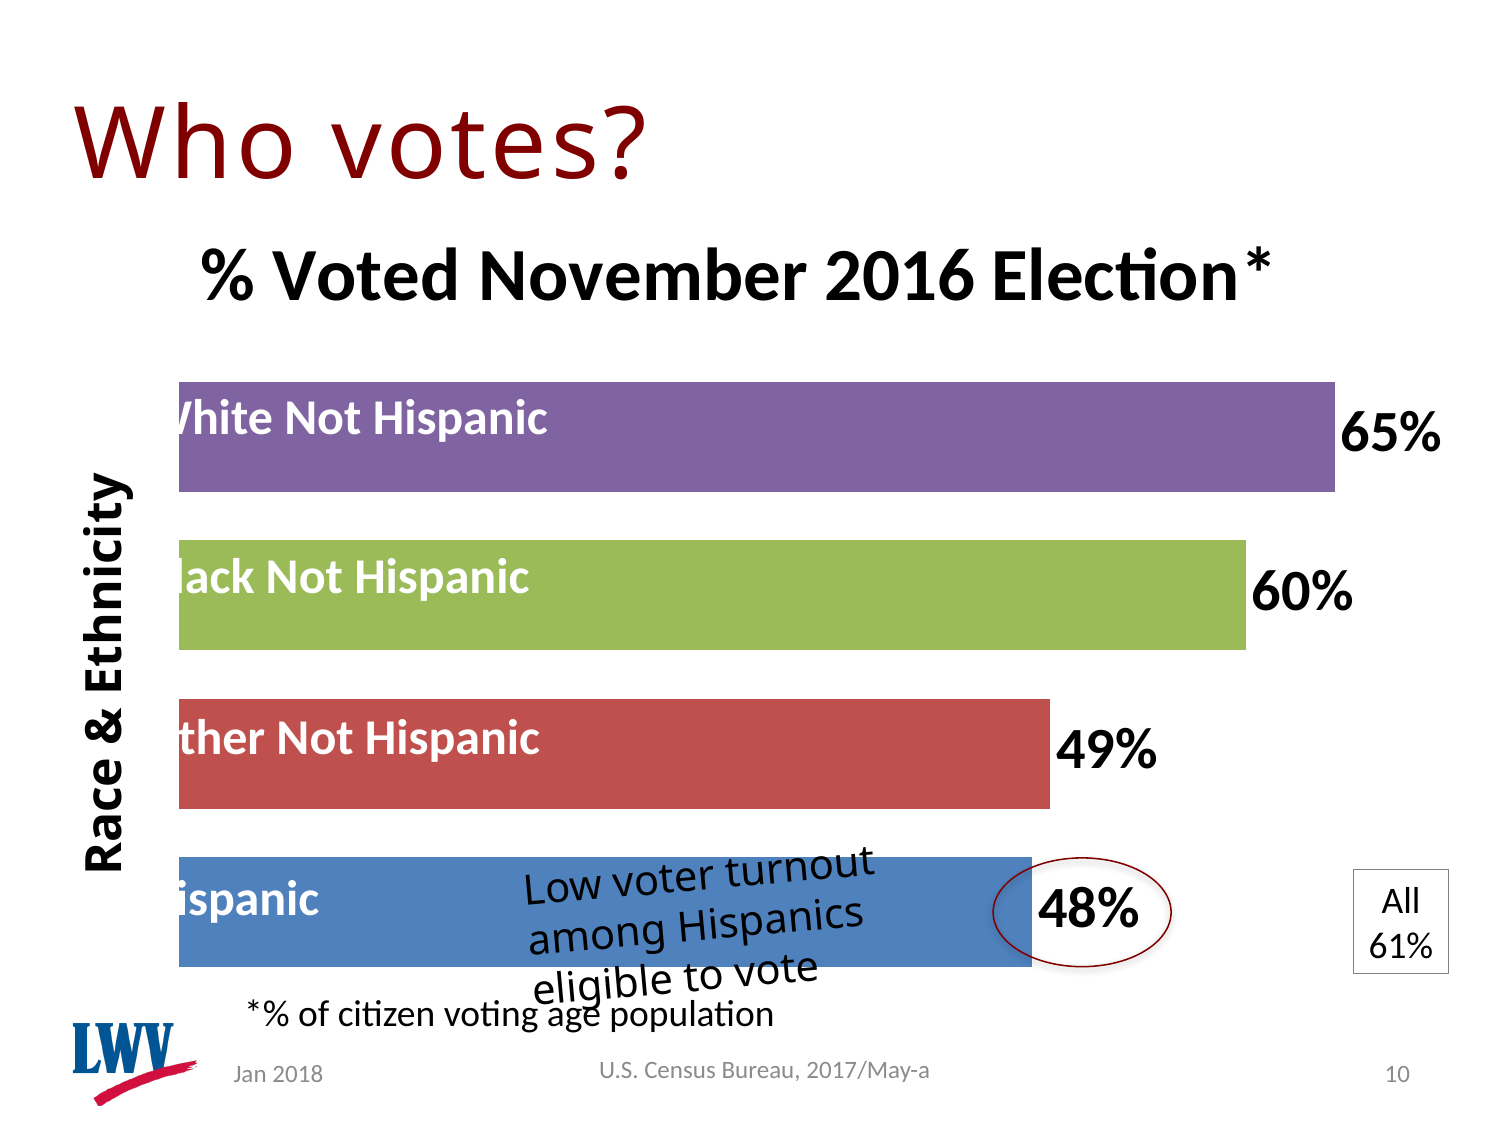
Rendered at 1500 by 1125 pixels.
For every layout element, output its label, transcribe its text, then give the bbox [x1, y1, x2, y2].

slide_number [75, 1042, 339, 1103]
title Who votes? [58, 45, 1409, 195]
footer U.S. Census Bureau, 2017/May-a [466, 1039, 1064, 1099]
slide_number 10 [1074, 1042, 1425, 1103]
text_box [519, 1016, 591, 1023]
chart [26, 197, 1453, 1008]
text_box *% of citizen voting age population [229, 1016, 791, 1042]
